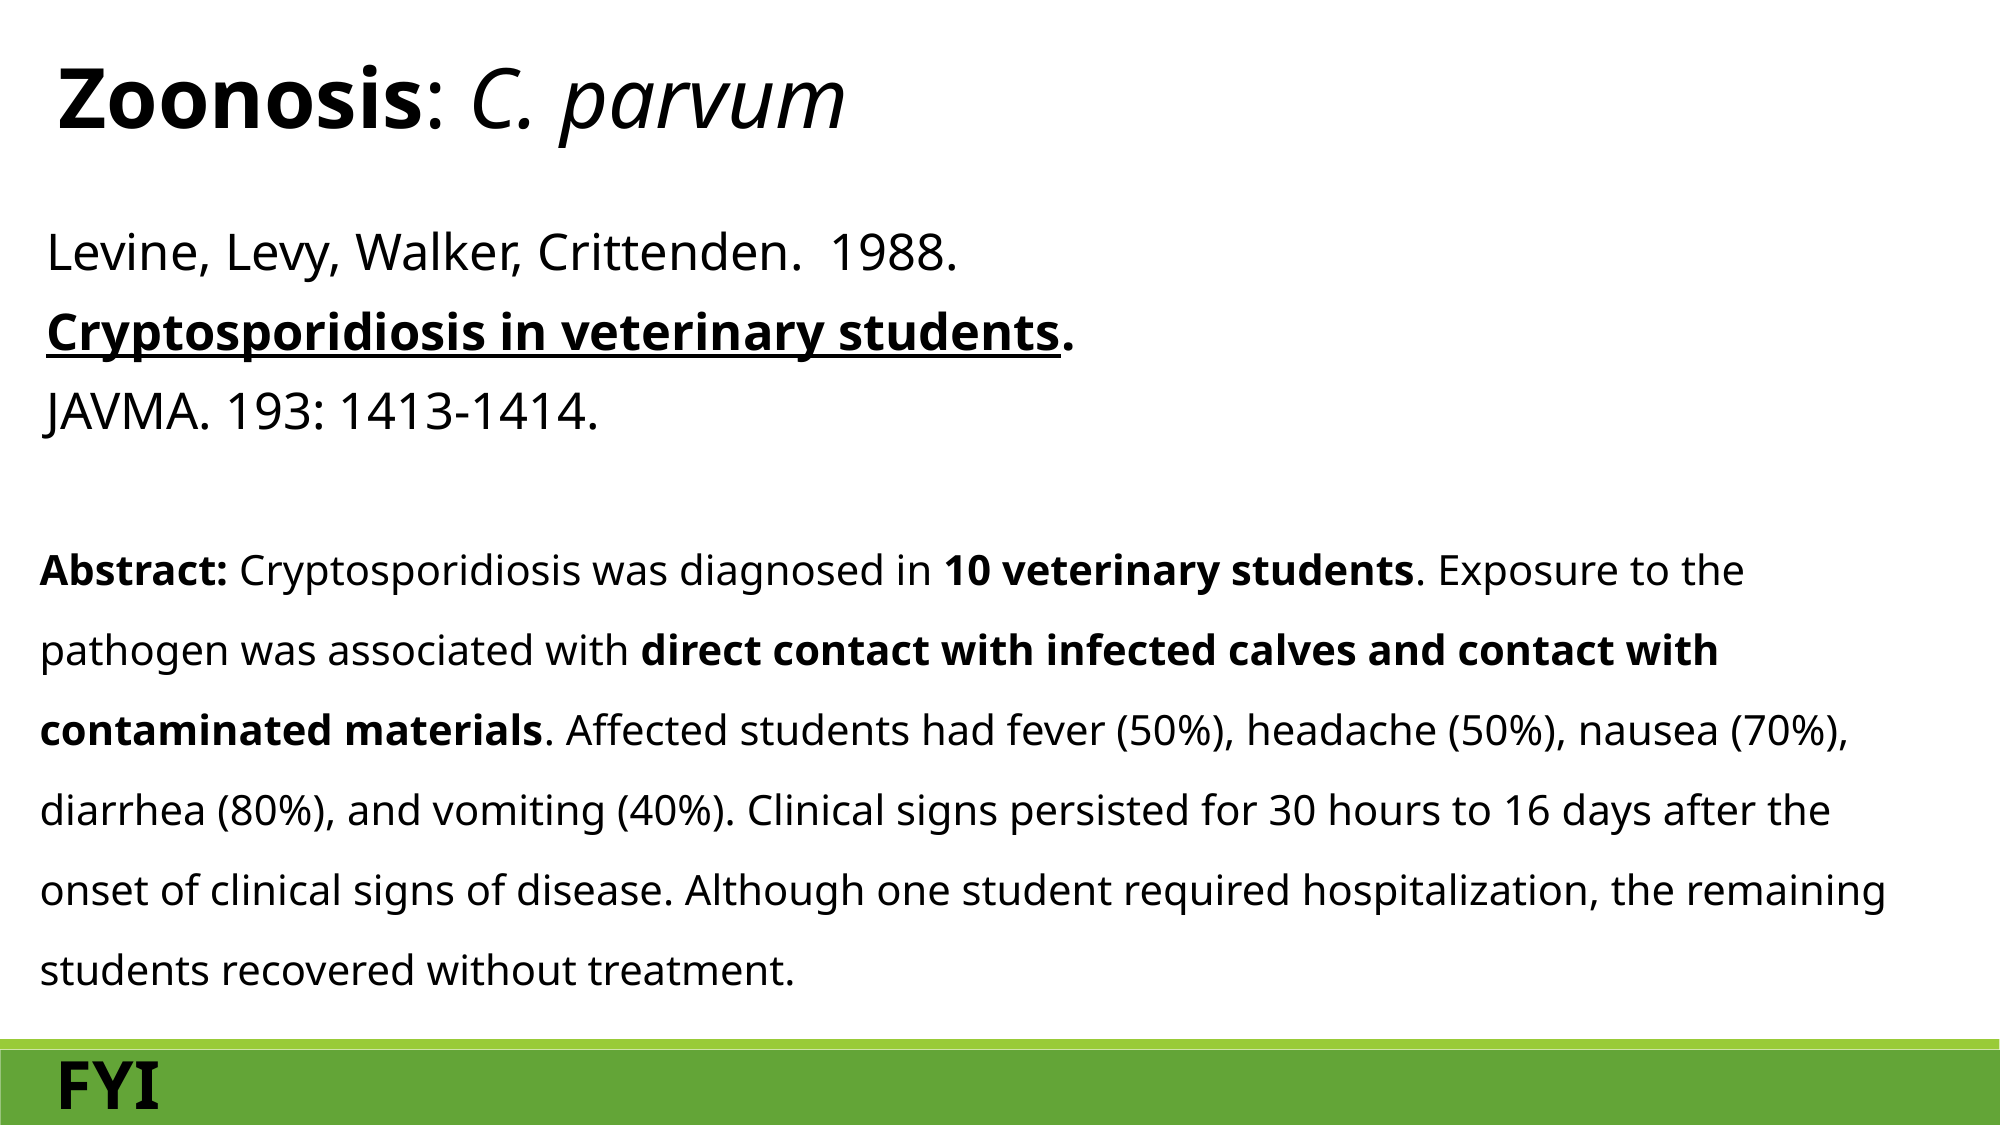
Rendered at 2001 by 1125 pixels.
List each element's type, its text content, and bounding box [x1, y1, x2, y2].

text_box Levine, Levy, Walker, Crittenden. 1988. Cryptosporidiosis in veterinary students. JAVMA. 193: 1413-1414. [46, 158, 1232, 506]
text_box Abstract: Cryptosporidiosis was diagnosed in 10 veterinary students. Exposure to the pathogen was associated with direct contact with infected calves and contact with contaminated materials. Affected students had fever (50%), headache (50%), nausea (70%), diarrhea (80%), and vomiting (40%). Clinical signs persisted for 30 hours to 16 days after the onset of clinical signs of disease. Although one student required hospitalization, the remaining students recovered without treatment. [24, 506, 1913, 1002]
text_box FYI [40, 1035, 175, 1125]
text_box Zoonosis: C. parvum [43, 37, 864, 153]
